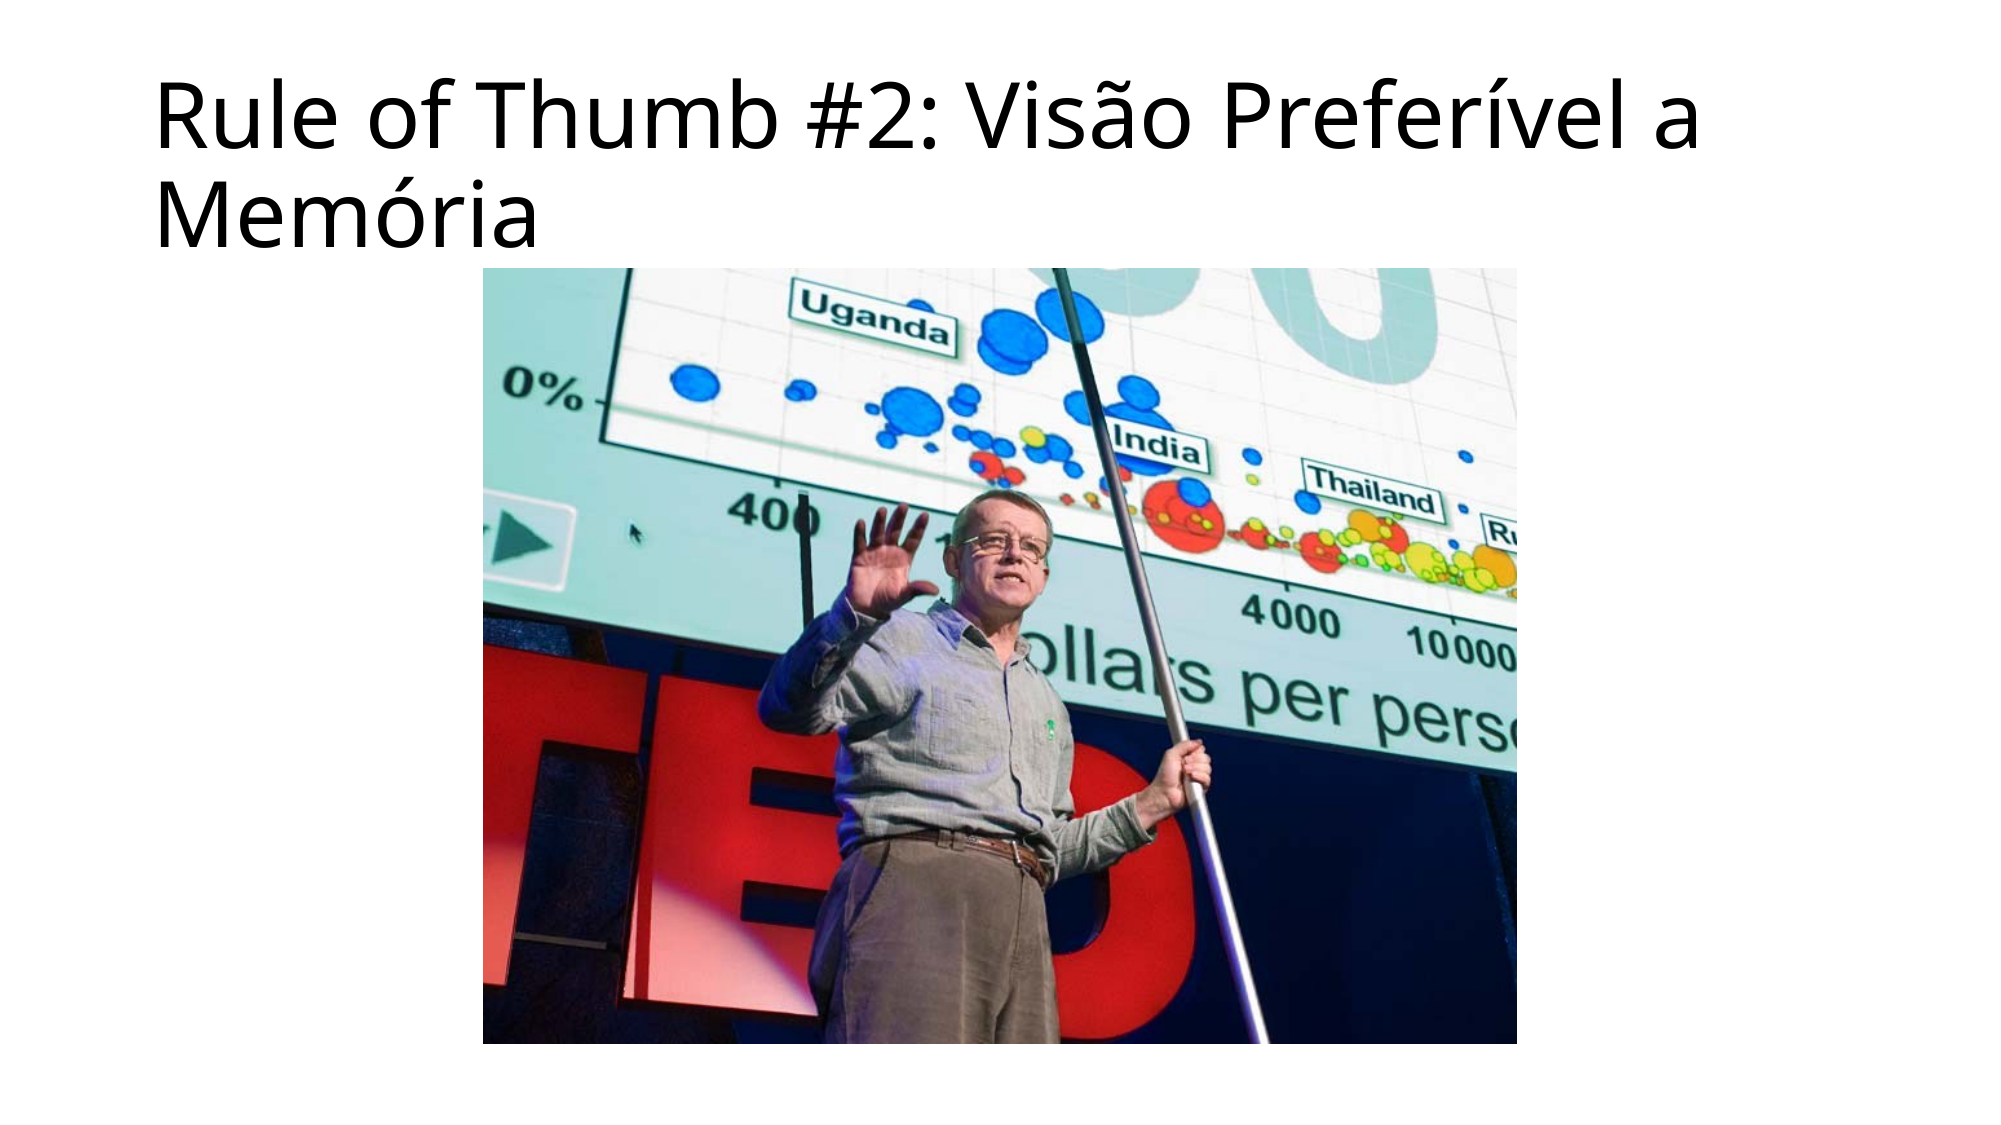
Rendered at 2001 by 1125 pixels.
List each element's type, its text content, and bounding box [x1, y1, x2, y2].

title Rule of Thumb #2: Visão Preferível a Memória [137, 59, 1863, 278]
picture [483, 268, 1517, 1044]
